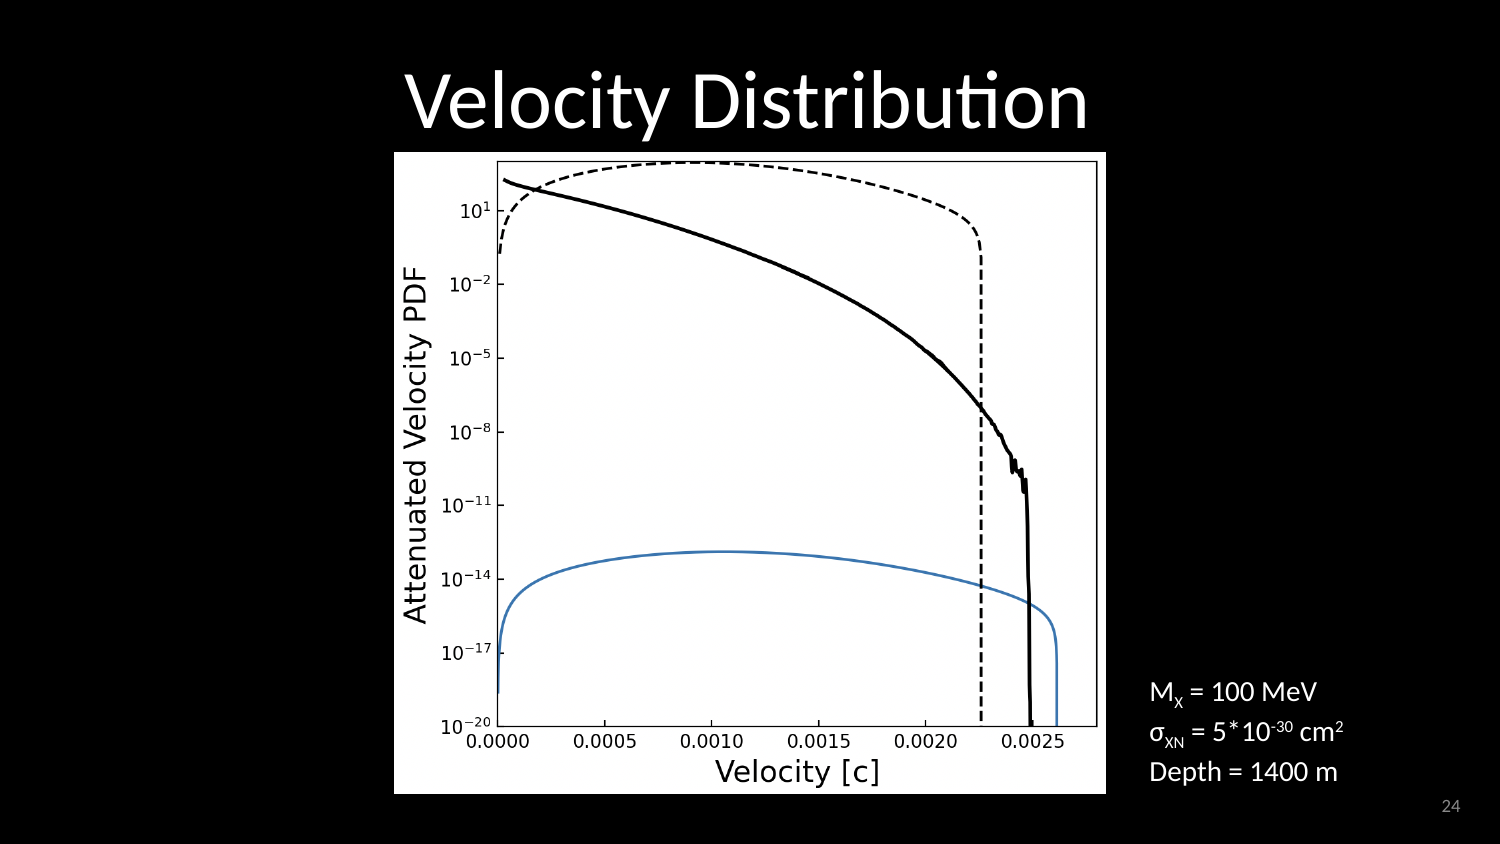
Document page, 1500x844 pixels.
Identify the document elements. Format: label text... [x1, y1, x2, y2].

text_box MX = 100 MeV σXN = 5*10-30 cm2 Depth = 1400 m [1134, 657, 1384, 802]
title Velocity Distribution [30, 27, 1465, 153]
picture [394, 151, 1106, 794]
slide_number ‹#› [1134, 782, 1472, 827]
